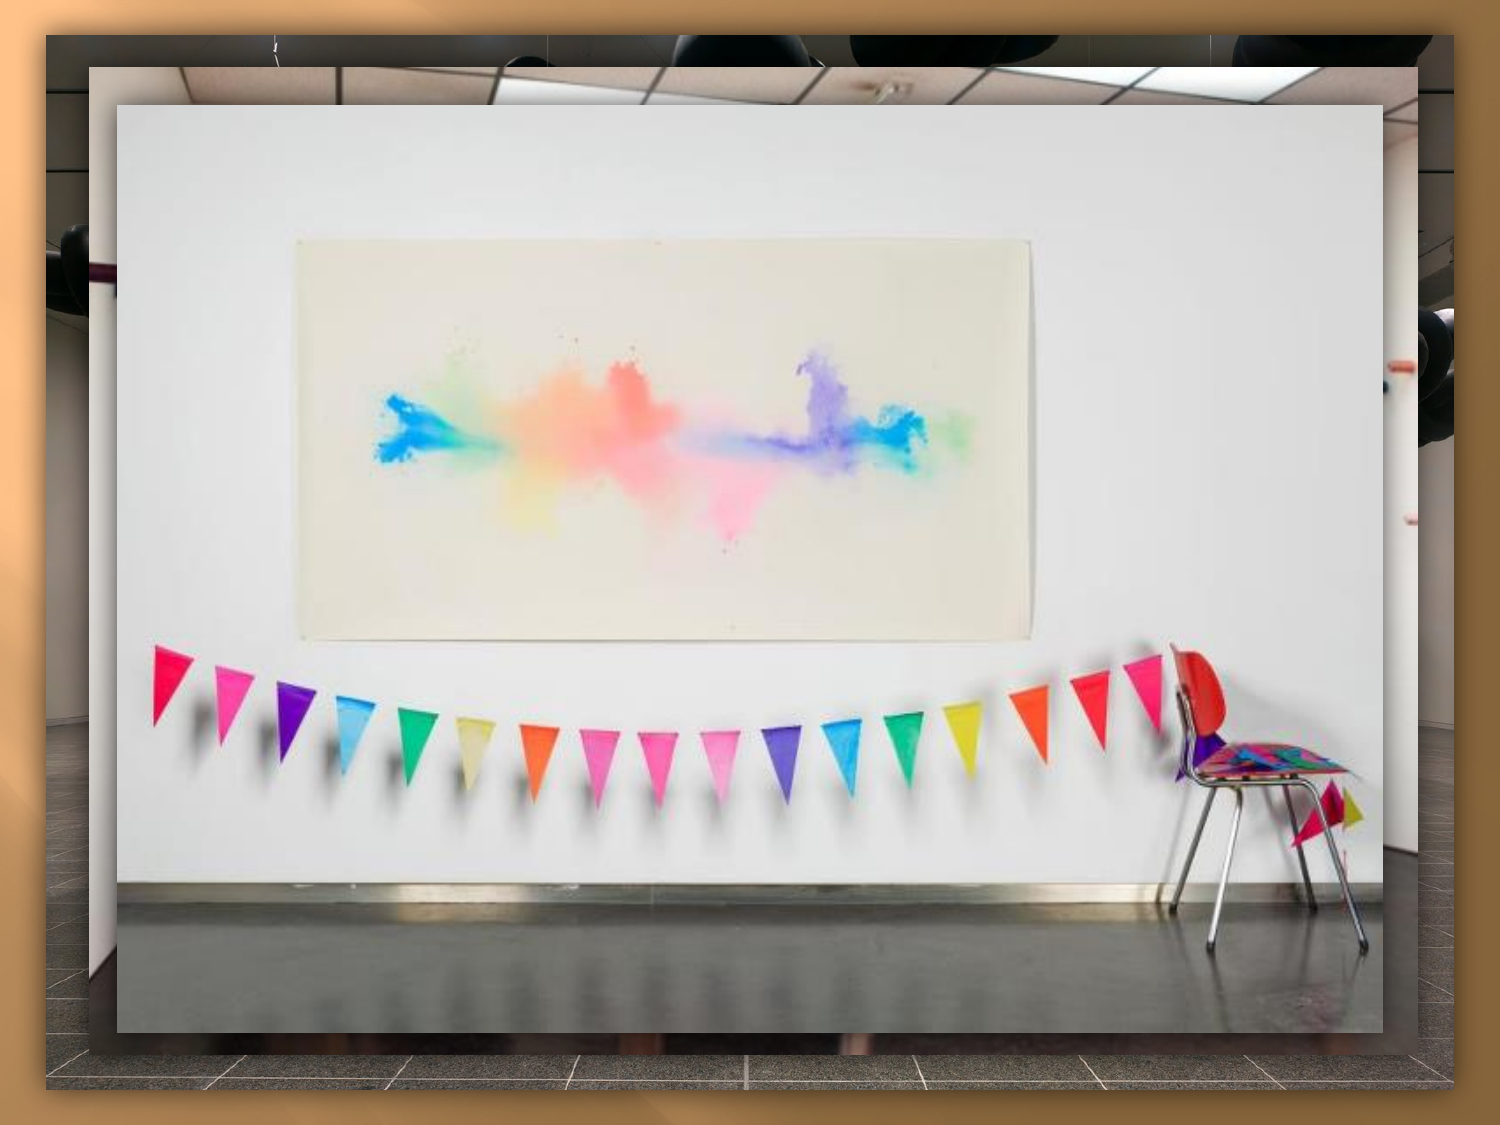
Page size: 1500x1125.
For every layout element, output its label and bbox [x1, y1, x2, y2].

list [46, 34, 1454, 1091]
picture [89, 67, 1419, 1055]
